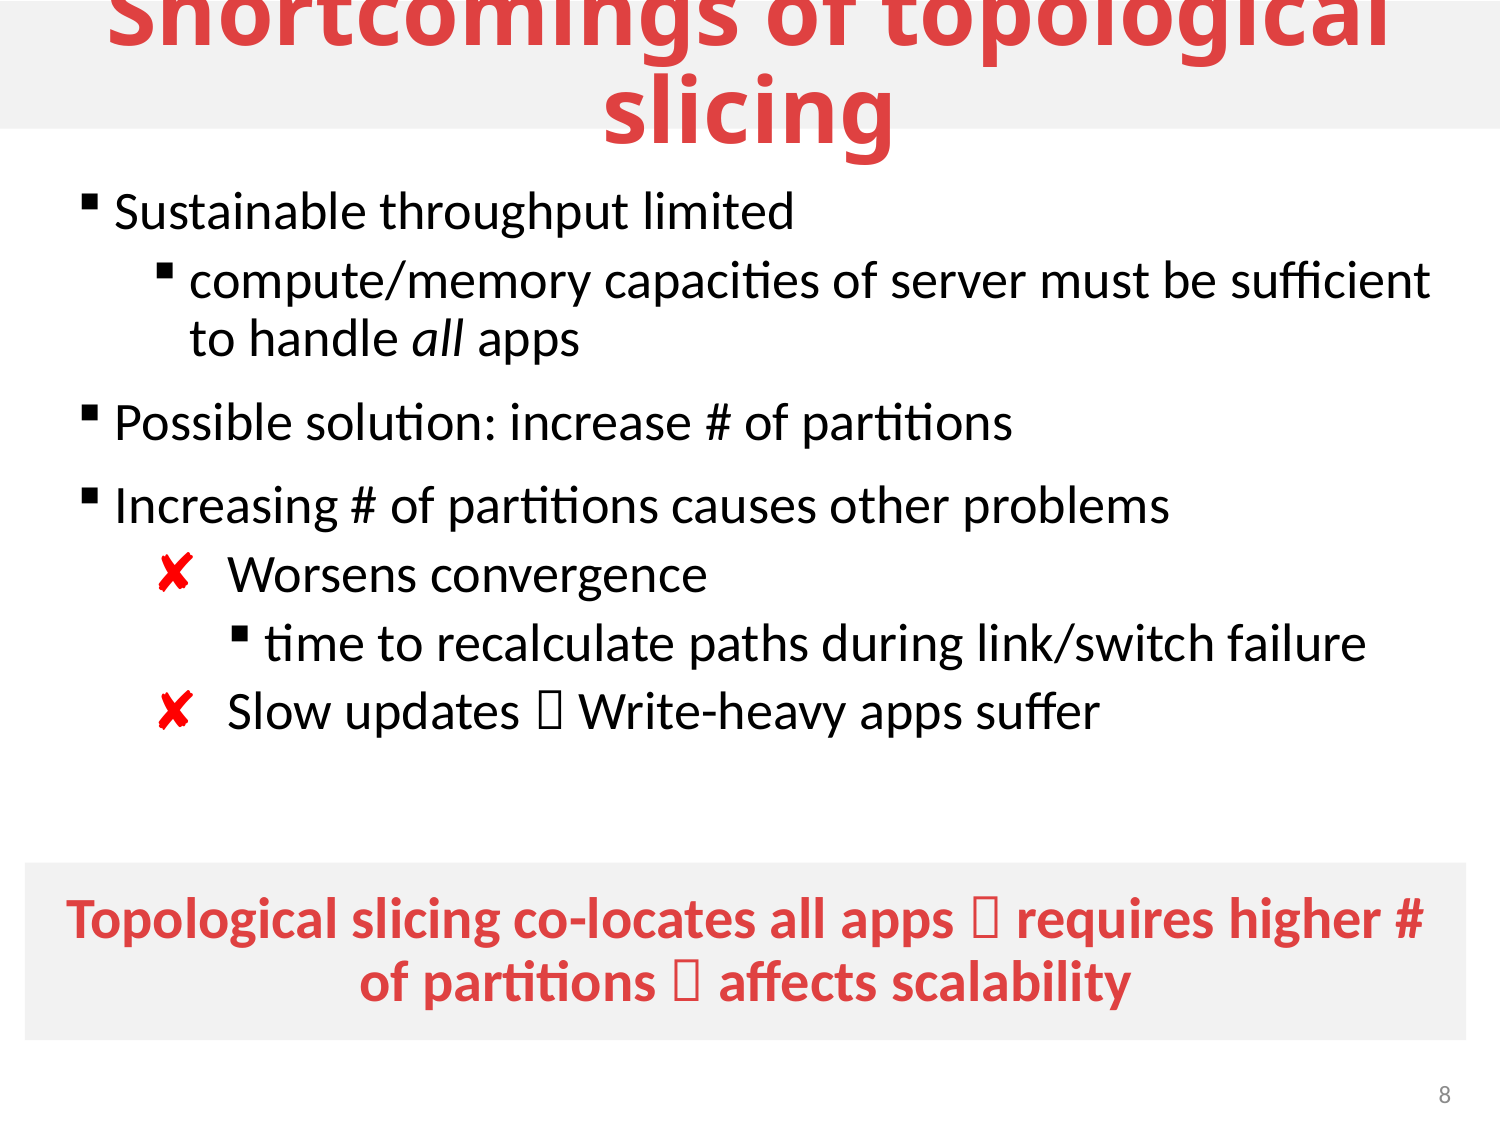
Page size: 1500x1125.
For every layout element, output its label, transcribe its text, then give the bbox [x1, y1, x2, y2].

list Sustainable throughput limited compute/memory capacities of server must be sufficient to handle all apps Possible solution: increase # of partitions Increasing # of partitions causes other problems Worsens convergence time to recalculate paths during link/switch failure Slow updates  Write-heavy apps suffer [62, 174, 1450, 862]
title Shortcomings of topological slicing [0, 1, 1500, 129]
list Topological slicing co-locates all apps  requires higher # of partitions  affects scalability [24, 862, 1467, 1041]
slide_number 8 [1345, 1070, 1467, 1116]
